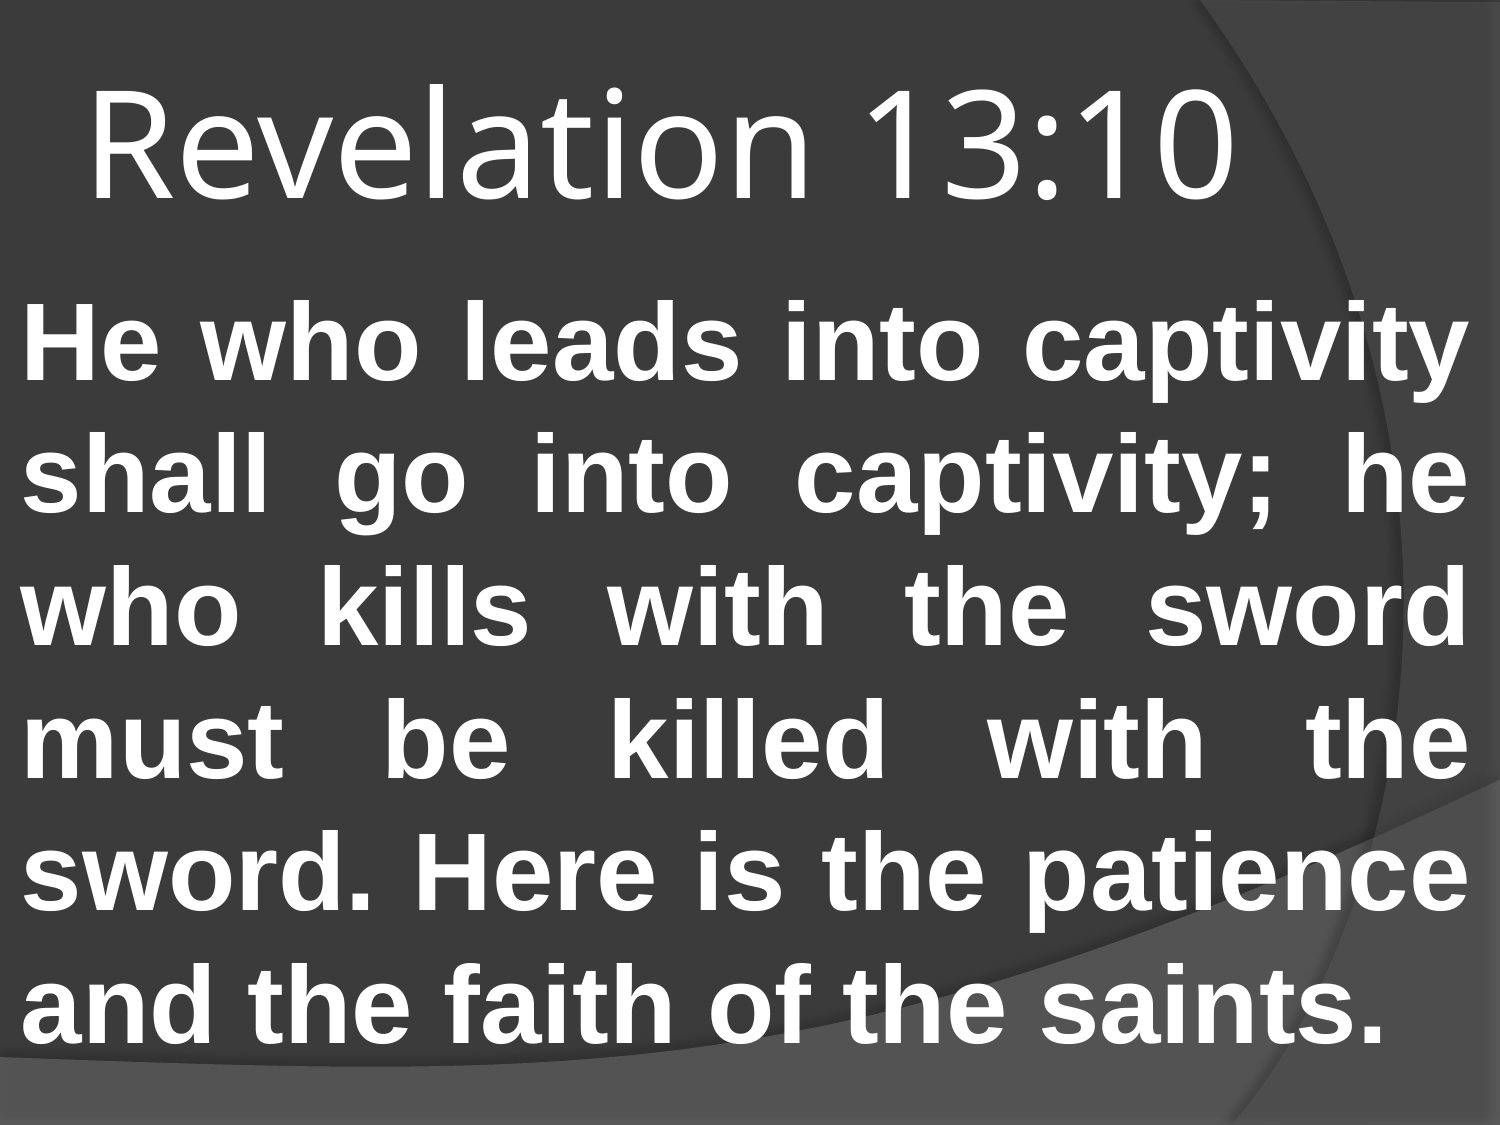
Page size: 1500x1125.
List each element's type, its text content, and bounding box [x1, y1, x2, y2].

title Revelation 13:10 [75, 45, 1300, 233]
list He who leads into captivity shall go into captivity; he who kills with the sword must be killed with the sword. Here is the patience and the faith of the saints. [0, 262, 1488, 1125]
